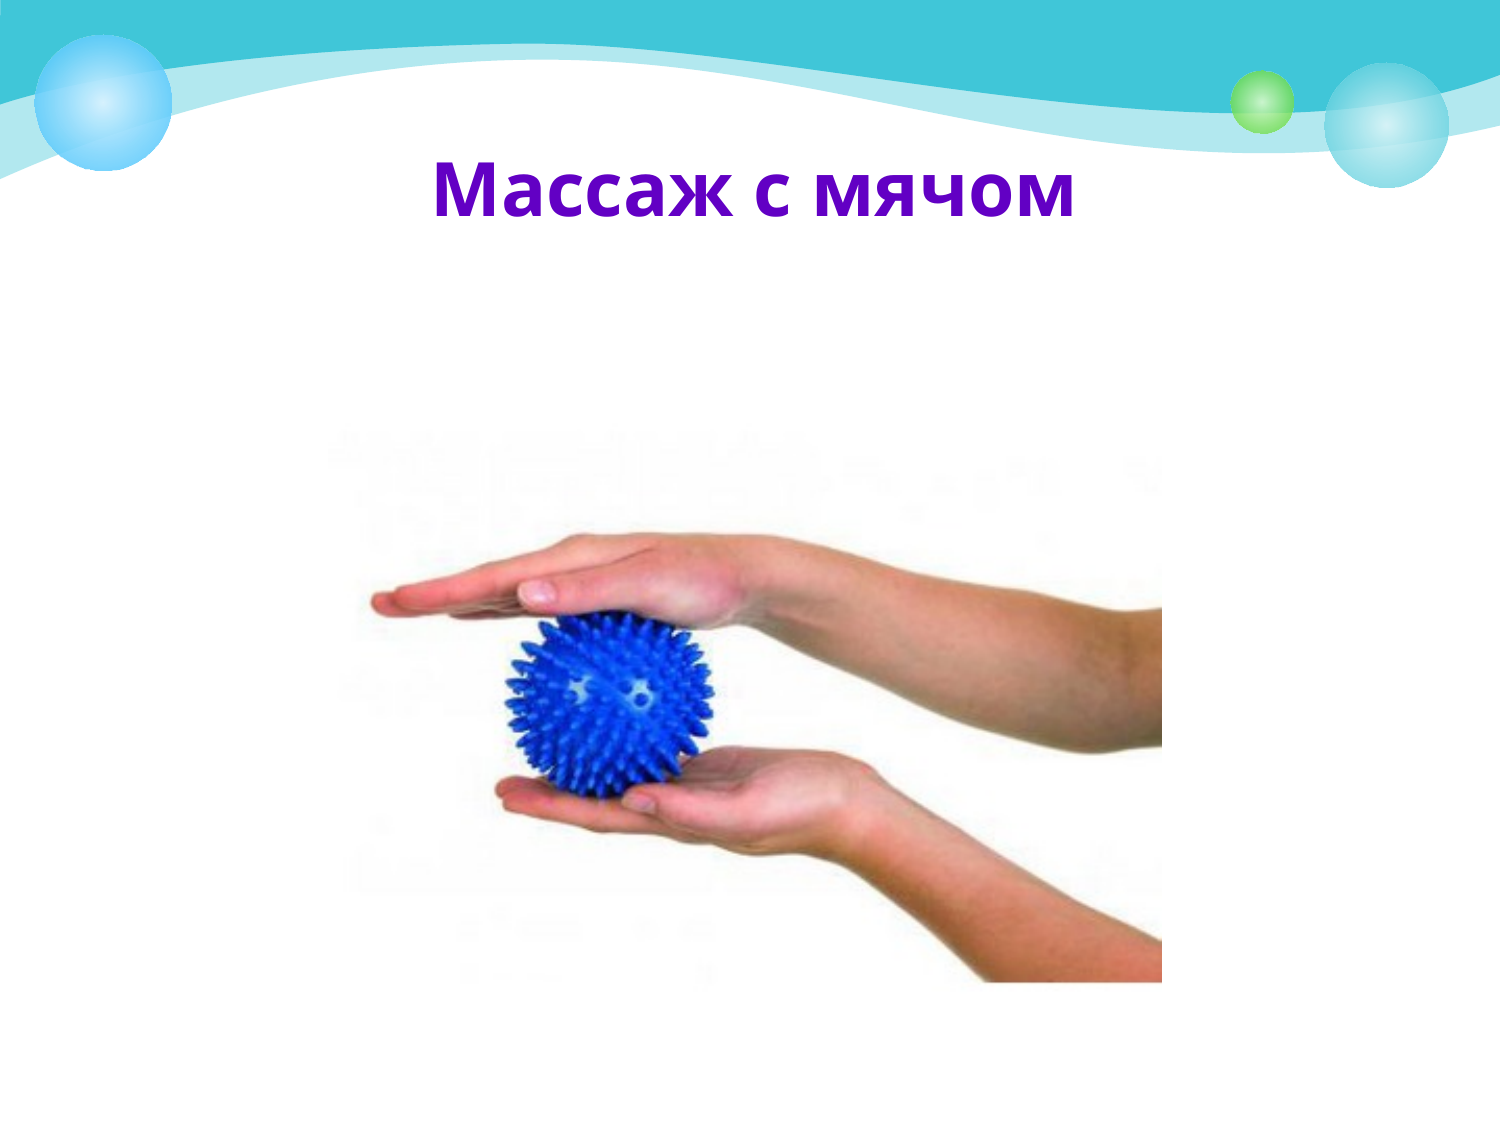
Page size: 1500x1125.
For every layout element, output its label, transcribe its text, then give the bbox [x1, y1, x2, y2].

picture [327, 291, 1162, 1125]
title Массаж с мячом [79, 133, 1430, 321]
